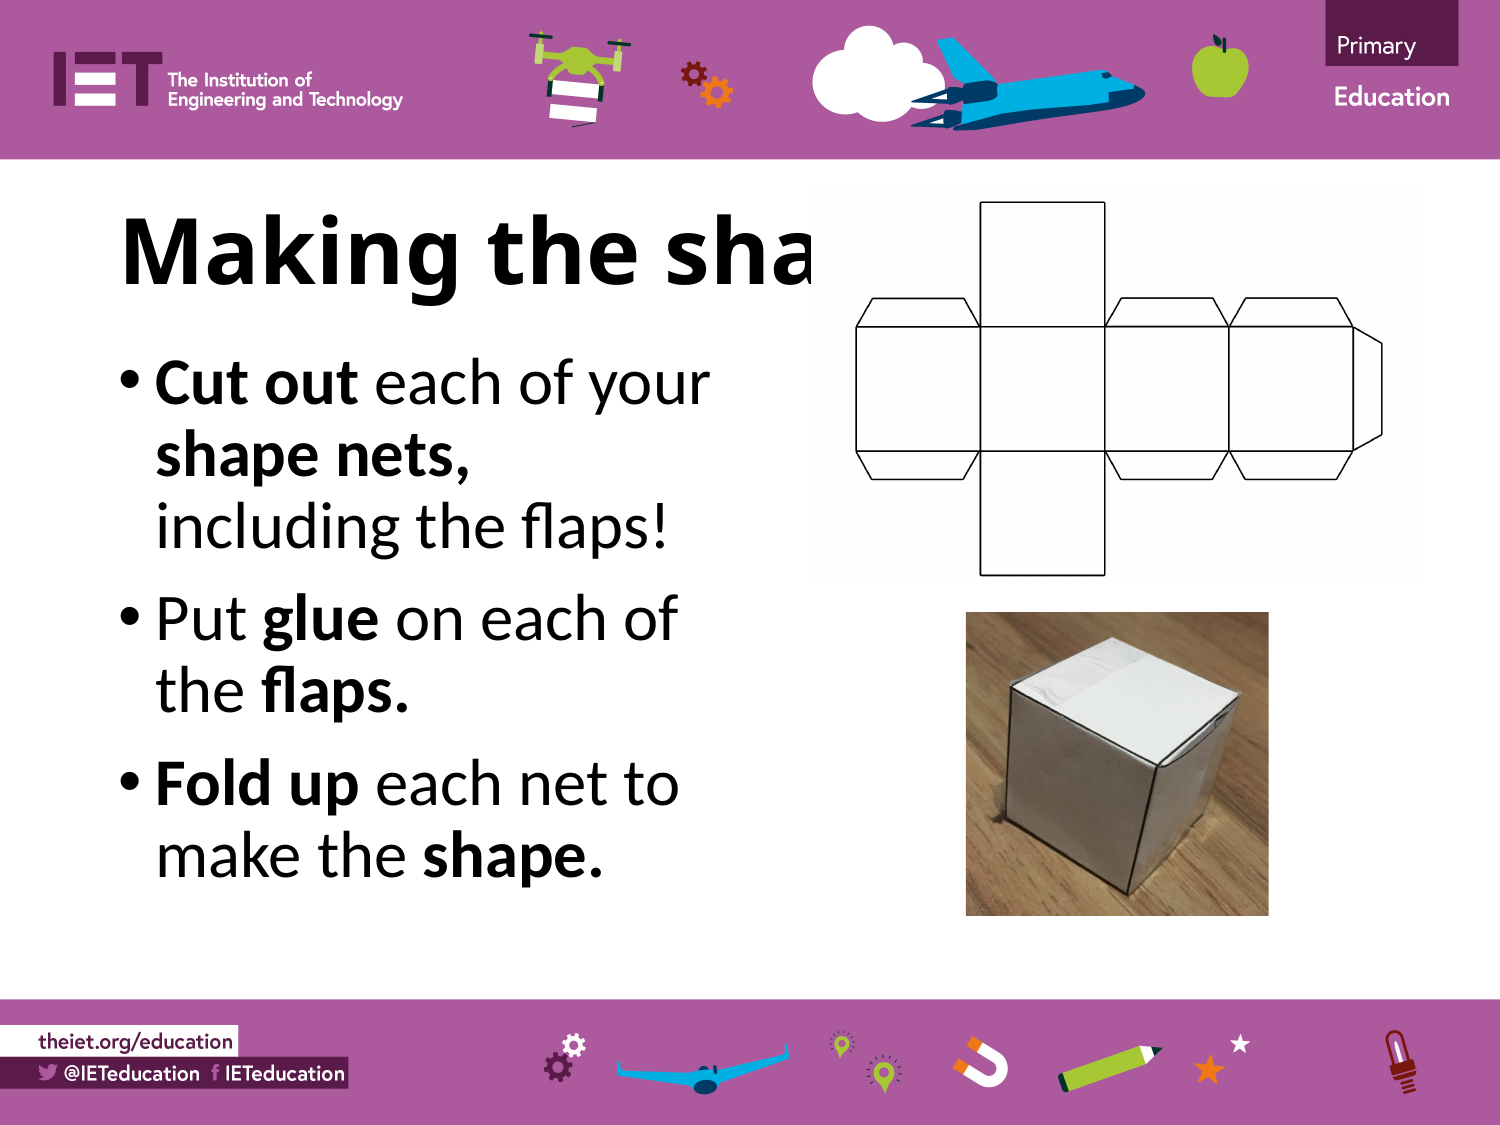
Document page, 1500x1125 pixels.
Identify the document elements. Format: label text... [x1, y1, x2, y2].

picture [0, 0, 1500, 1125]
list Cut out each of your shape nets, including the flaps! Put glue on each of the flaps. Fold up each net to make the shape. [103, 339, 732, 916]
title Making the shapes [103, 170, 1397, 340]
